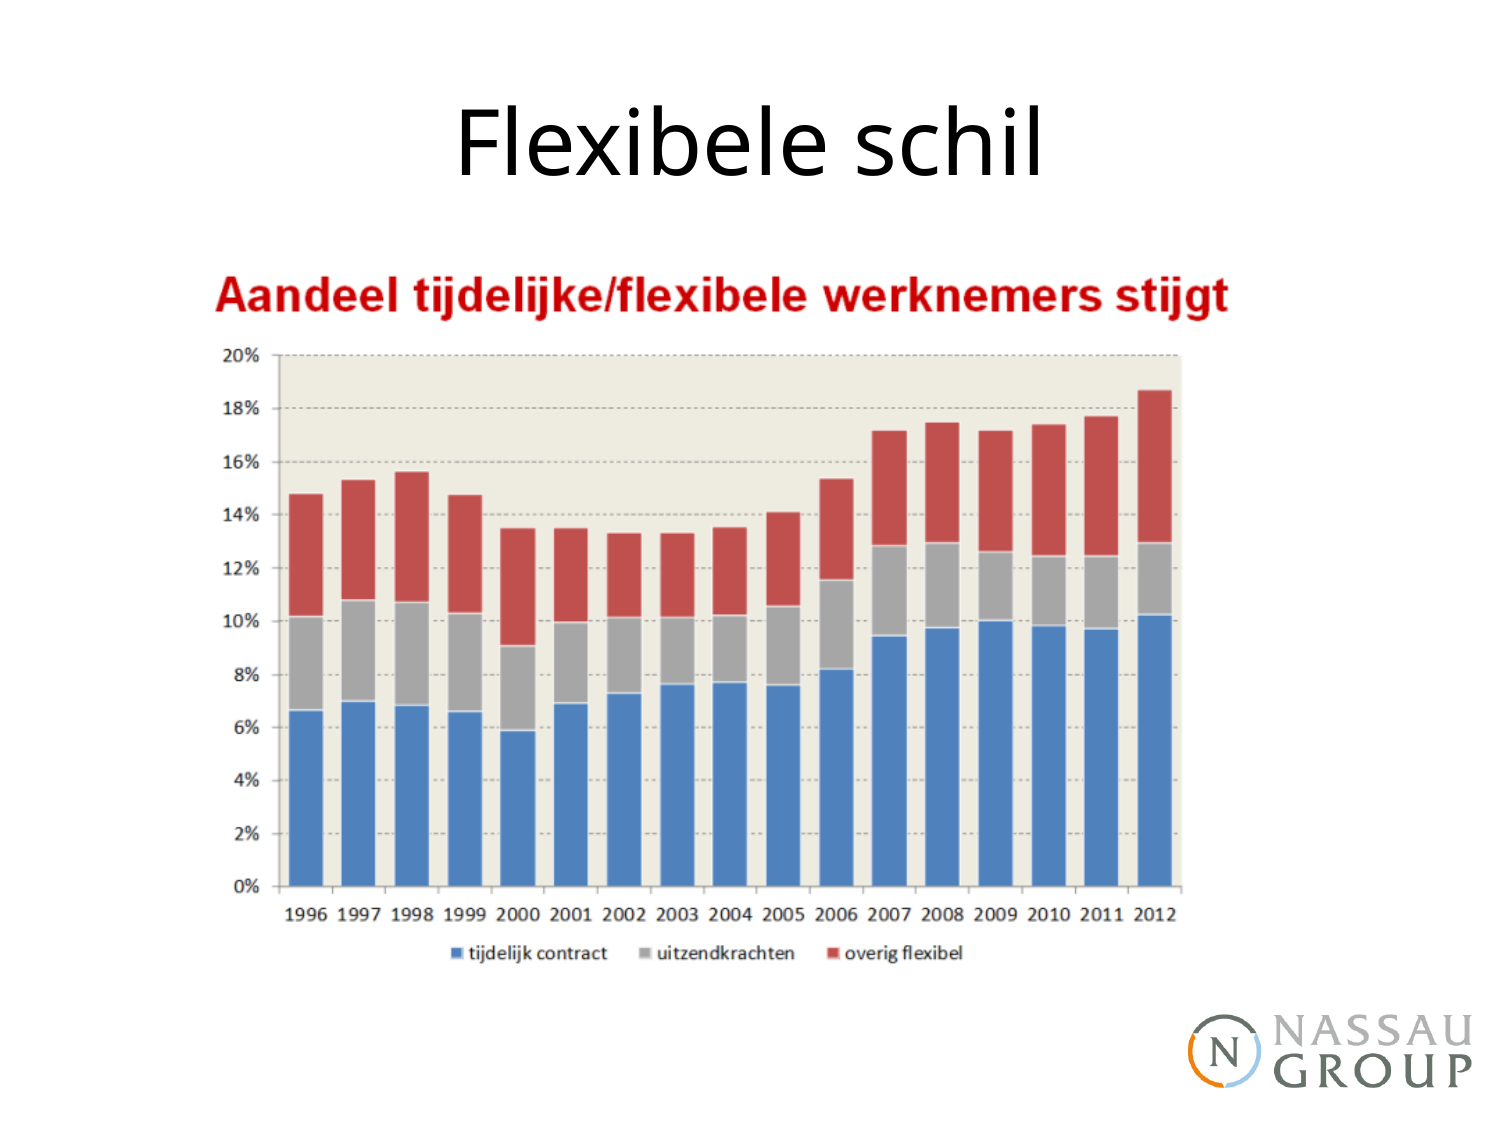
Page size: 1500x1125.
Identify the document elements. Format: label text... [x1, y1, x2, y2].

picture [1163, 986, 1500, 1125]
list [170, 231, 1282, 983]
title Flexibele schil [75, 45, 1425, 233]
